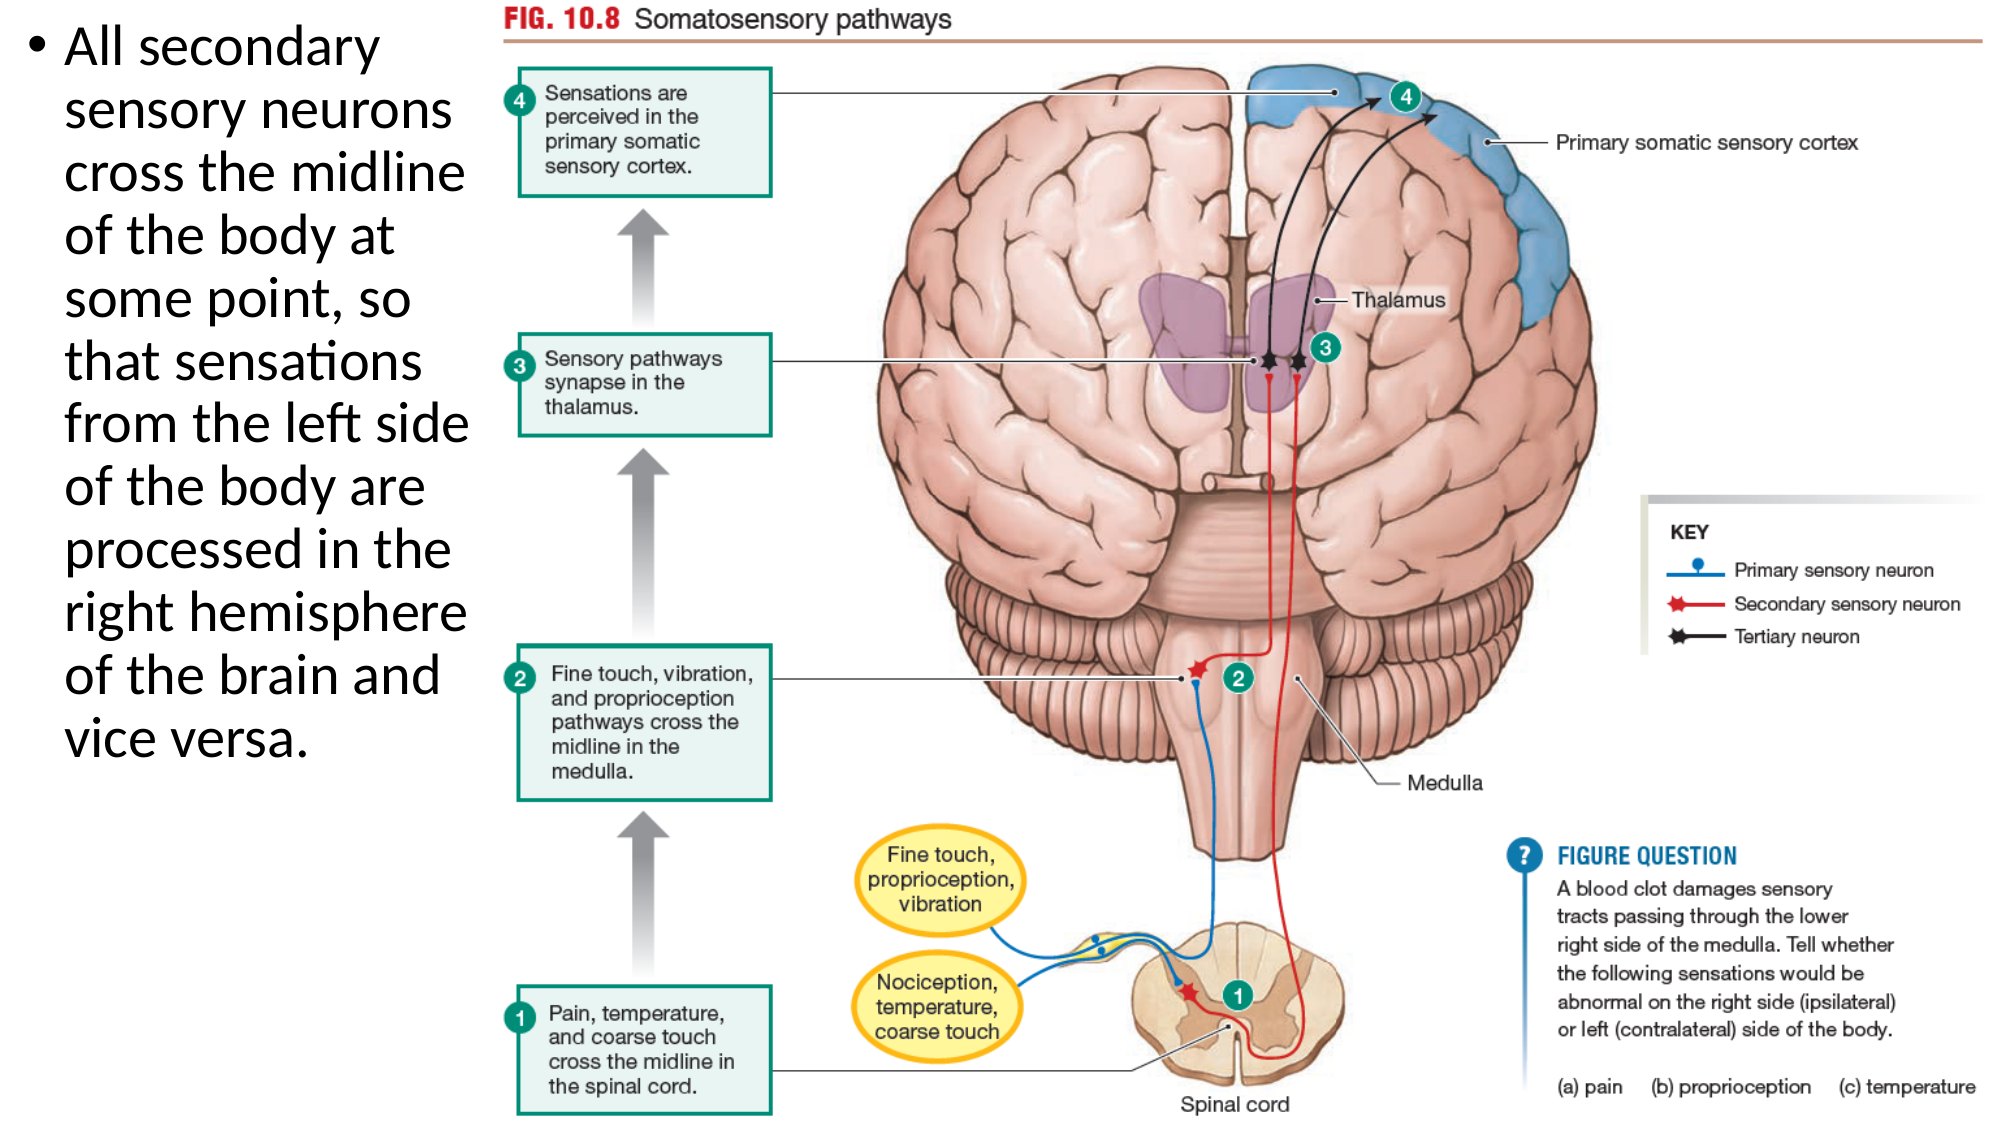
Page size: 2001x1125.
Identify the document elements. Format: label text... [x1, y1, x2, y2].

list All secondary sensory neurons cross the midline of the body at some point, so that sensations from the left side of the body are processed in the right hemisphere of the brain and vice versa. [12, 8, 475, 1125]
picture [475, 0, 1988, 1125]
